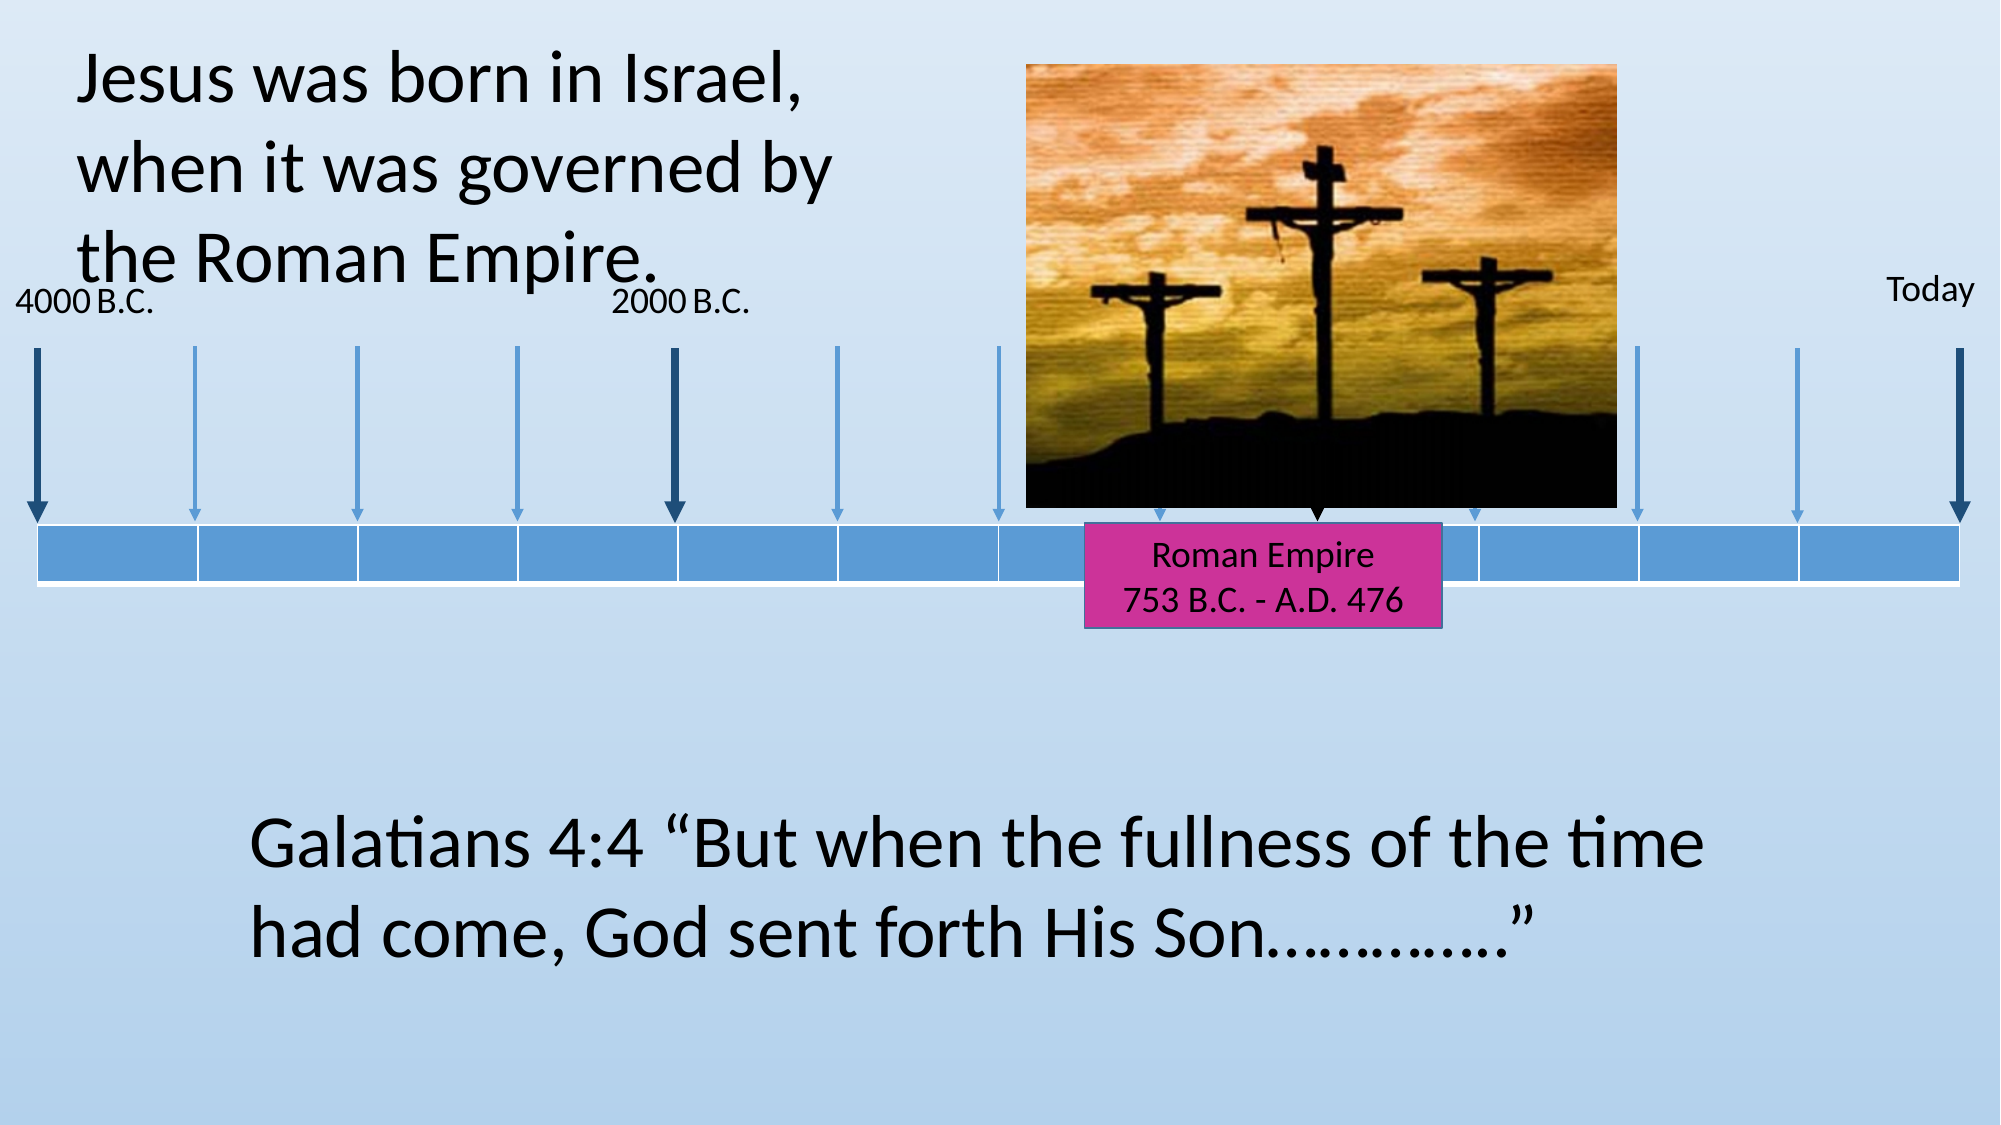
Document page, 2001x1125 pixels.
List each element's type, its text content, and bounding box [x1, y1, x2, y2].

text_box Roman Empire 753 B.C. - A.D. 476 [1084, 522, 1442, 628]
text_box Jesus was born in Israel, when it was governed by the Roman Empire. [61, 20, 912, 309]
text_box Today [1871, 256, 2000, 318]
table_header [679, 526, 837, 581]
table_header [999, 526, 1084, 581]
table_header [359, 526, 517, 581]
table_header [38, 526, 197, 581]
table_header [519, 526, 677, 581]
table_header [839, 526, 998, 581]
text_box 4000 B.C. [0, 268, 187, 329]
text_box Galatians 4:4 “But when the fullness of the time had come, God sent forth His Son…………..” [234, 784, 1798, 980]
table_header [199, 526, 357, 581]
table_header [1800, 526, 1959, 581]
table_header [1442, 526, 1478, 581]
text_box 2000 B.C. [596, 309, 811, 329]
table_header [1640, 526, 1798, 581]
table_header [1480, 526, 1638, 581]
picture [1025, 64, 1617, 508]
